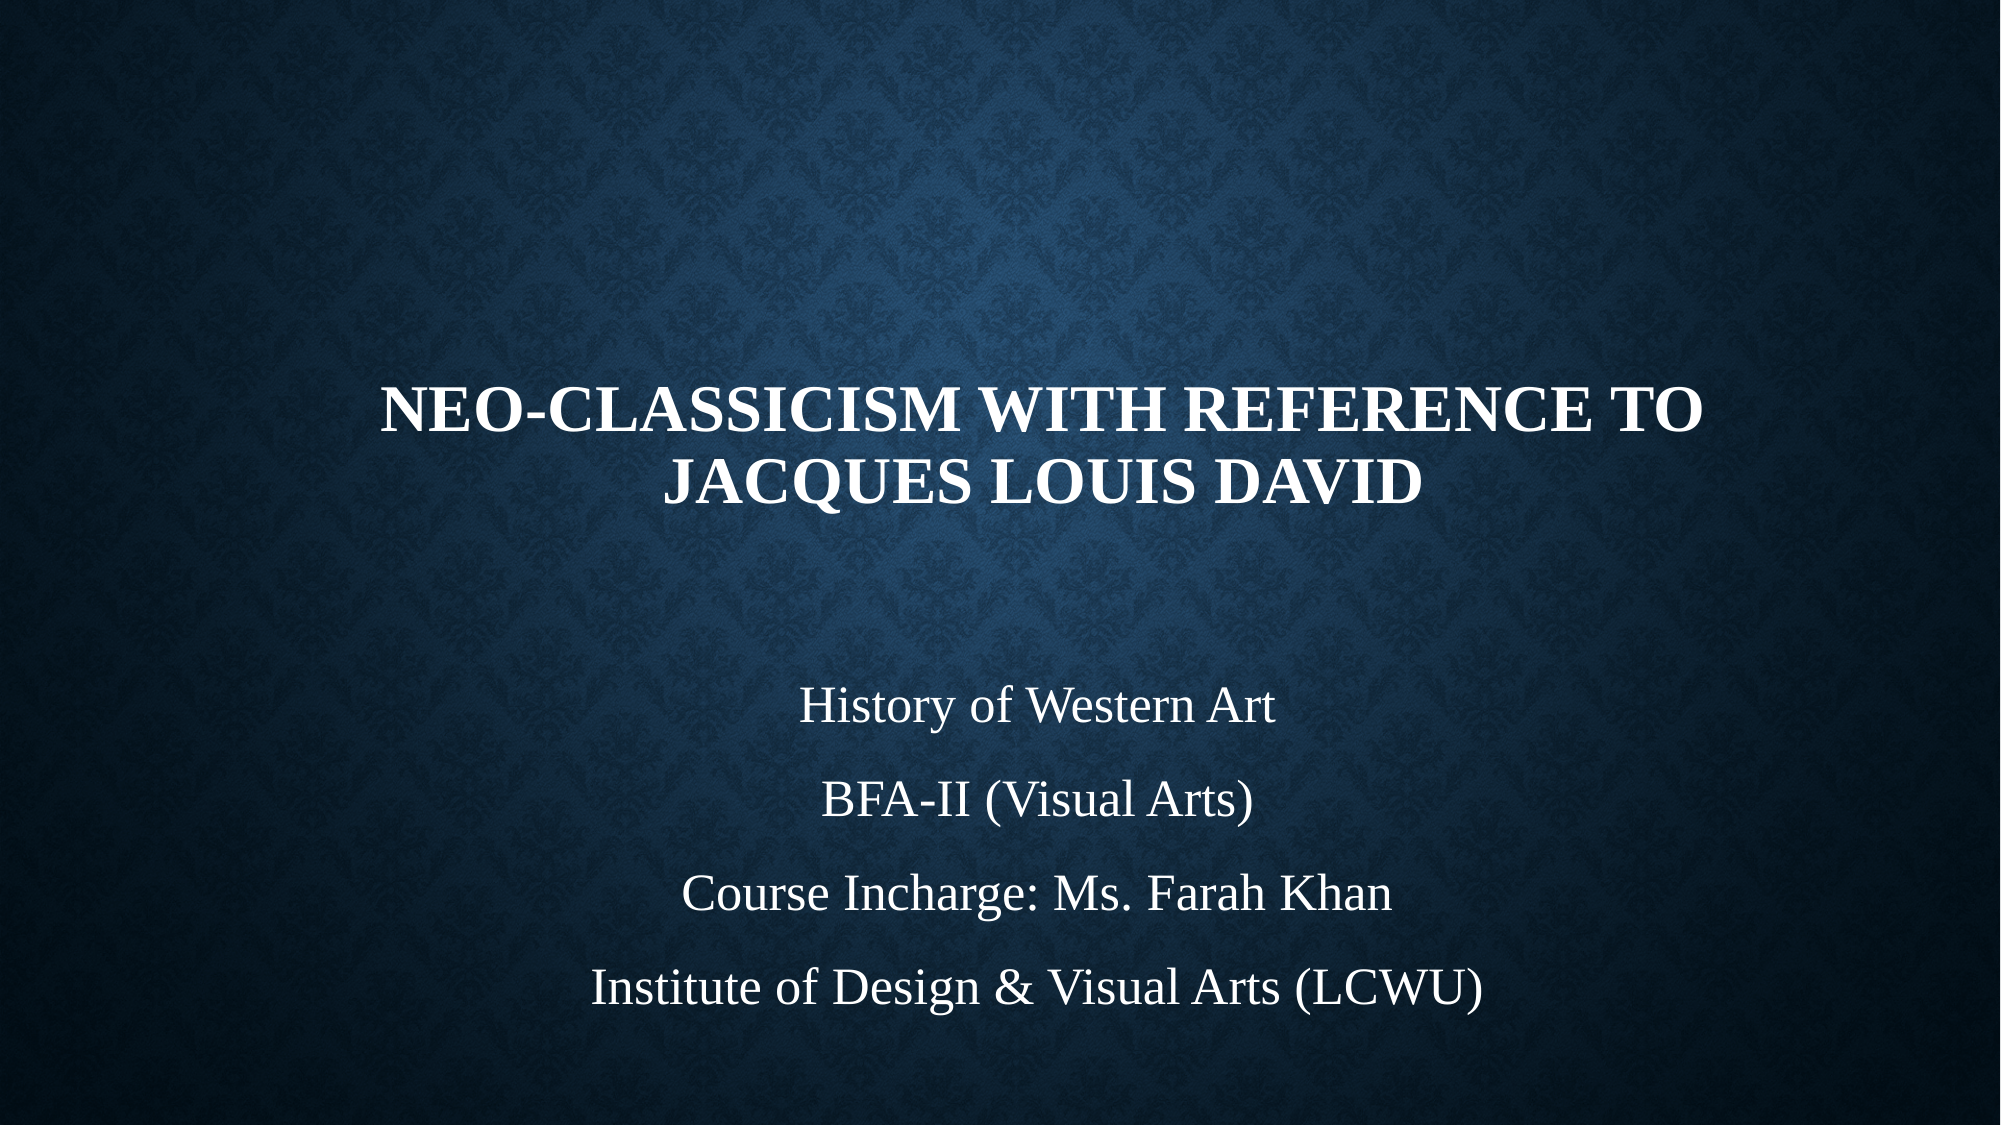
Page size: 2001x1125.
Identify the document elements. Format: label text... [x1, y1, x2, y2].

title NEO-CLASSICISM with reference to Jacques louis david [237, 324, 1850, 525]
subtitle History of Western Art BFA-II (Visual Arts) Course Incharge: Ms. Farah Khan Institute of Design & Visual Arts (LCWU) [525, 650, 1550, 1025]
